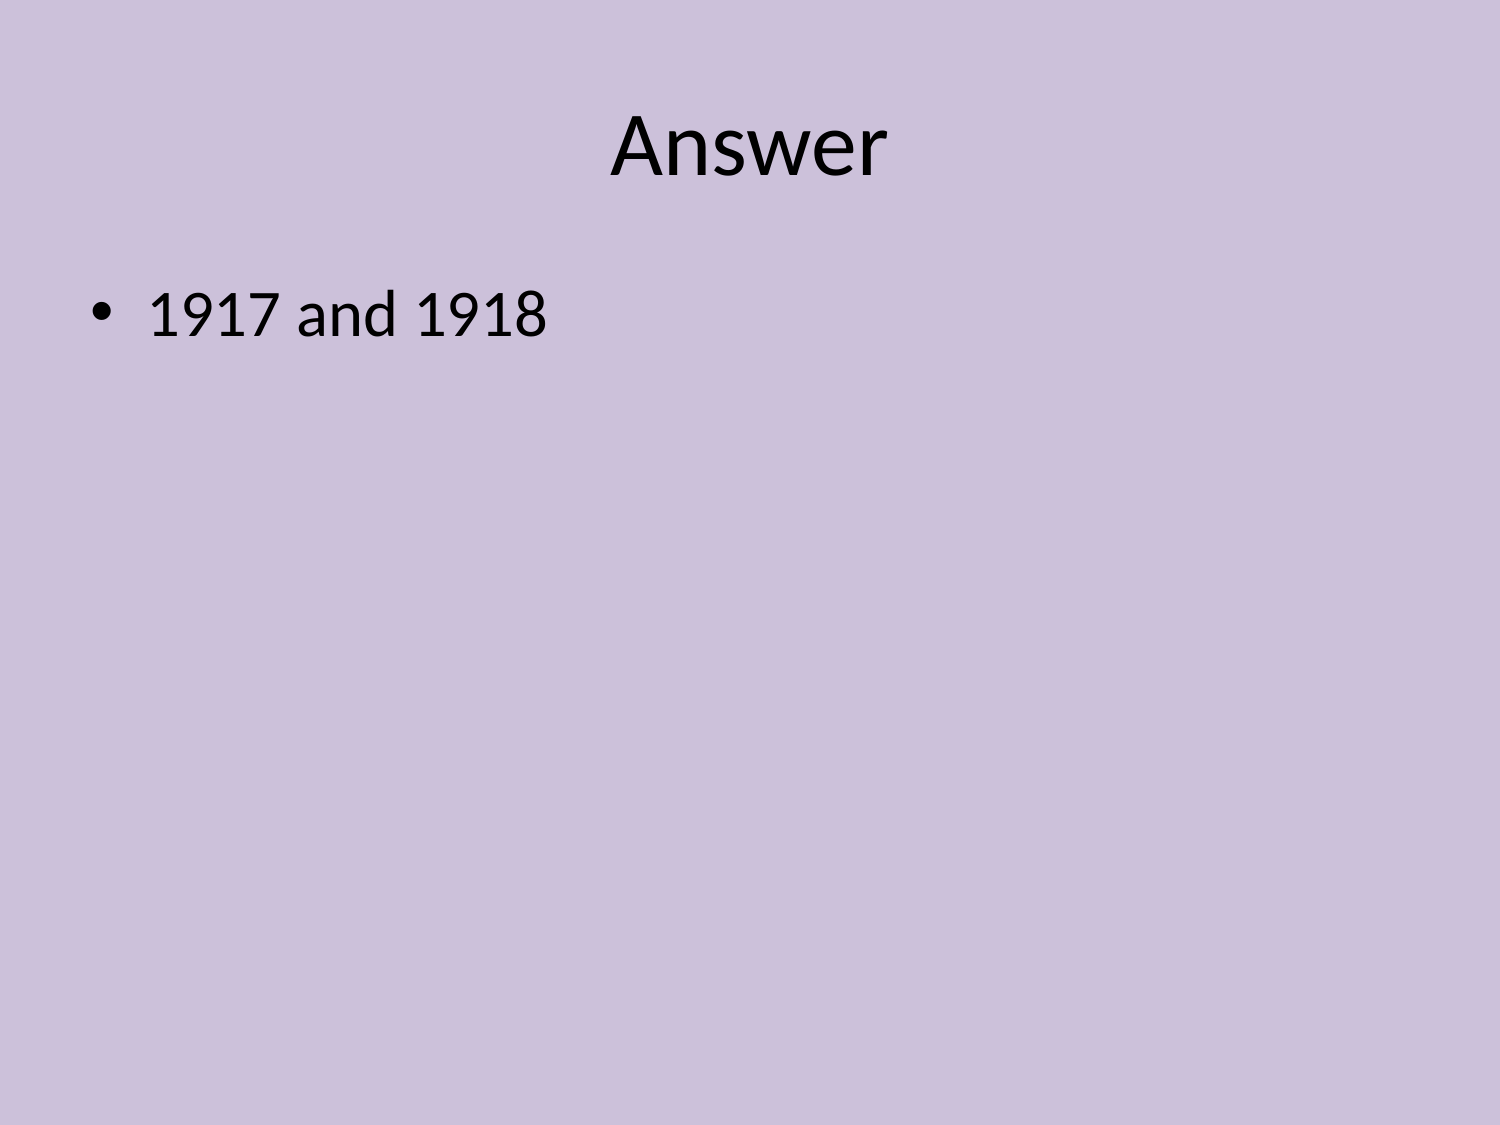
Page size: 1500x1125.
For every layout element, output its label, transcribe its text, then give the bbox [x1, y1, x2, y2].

title Answer [75, 45, 1425, 233]
list 1917 and 1918 [75, 262, 1425, 1005]
